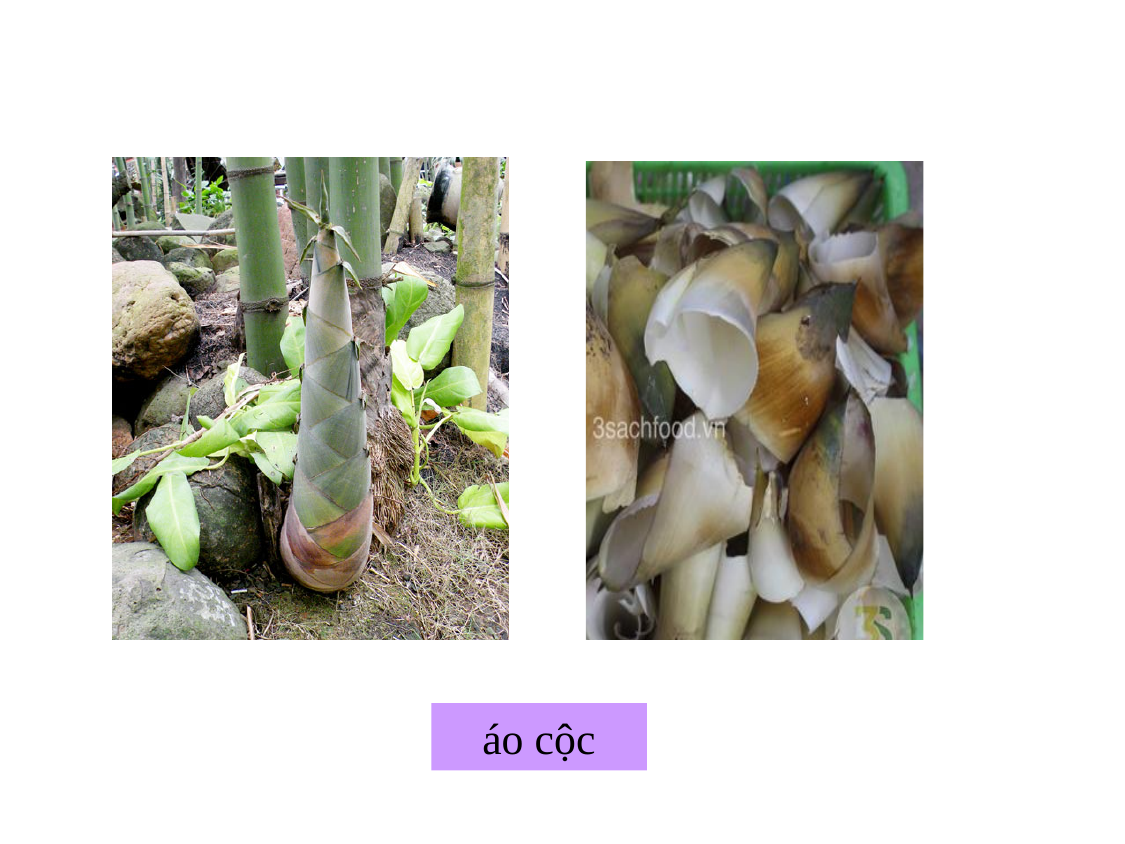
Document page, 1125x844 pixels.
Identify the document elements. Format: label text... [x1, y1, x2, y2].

picture [112, 157, 509, 641]
text_box áo cộc [431, 703, 647, 771]
picture [585, 160, 924, 641]
